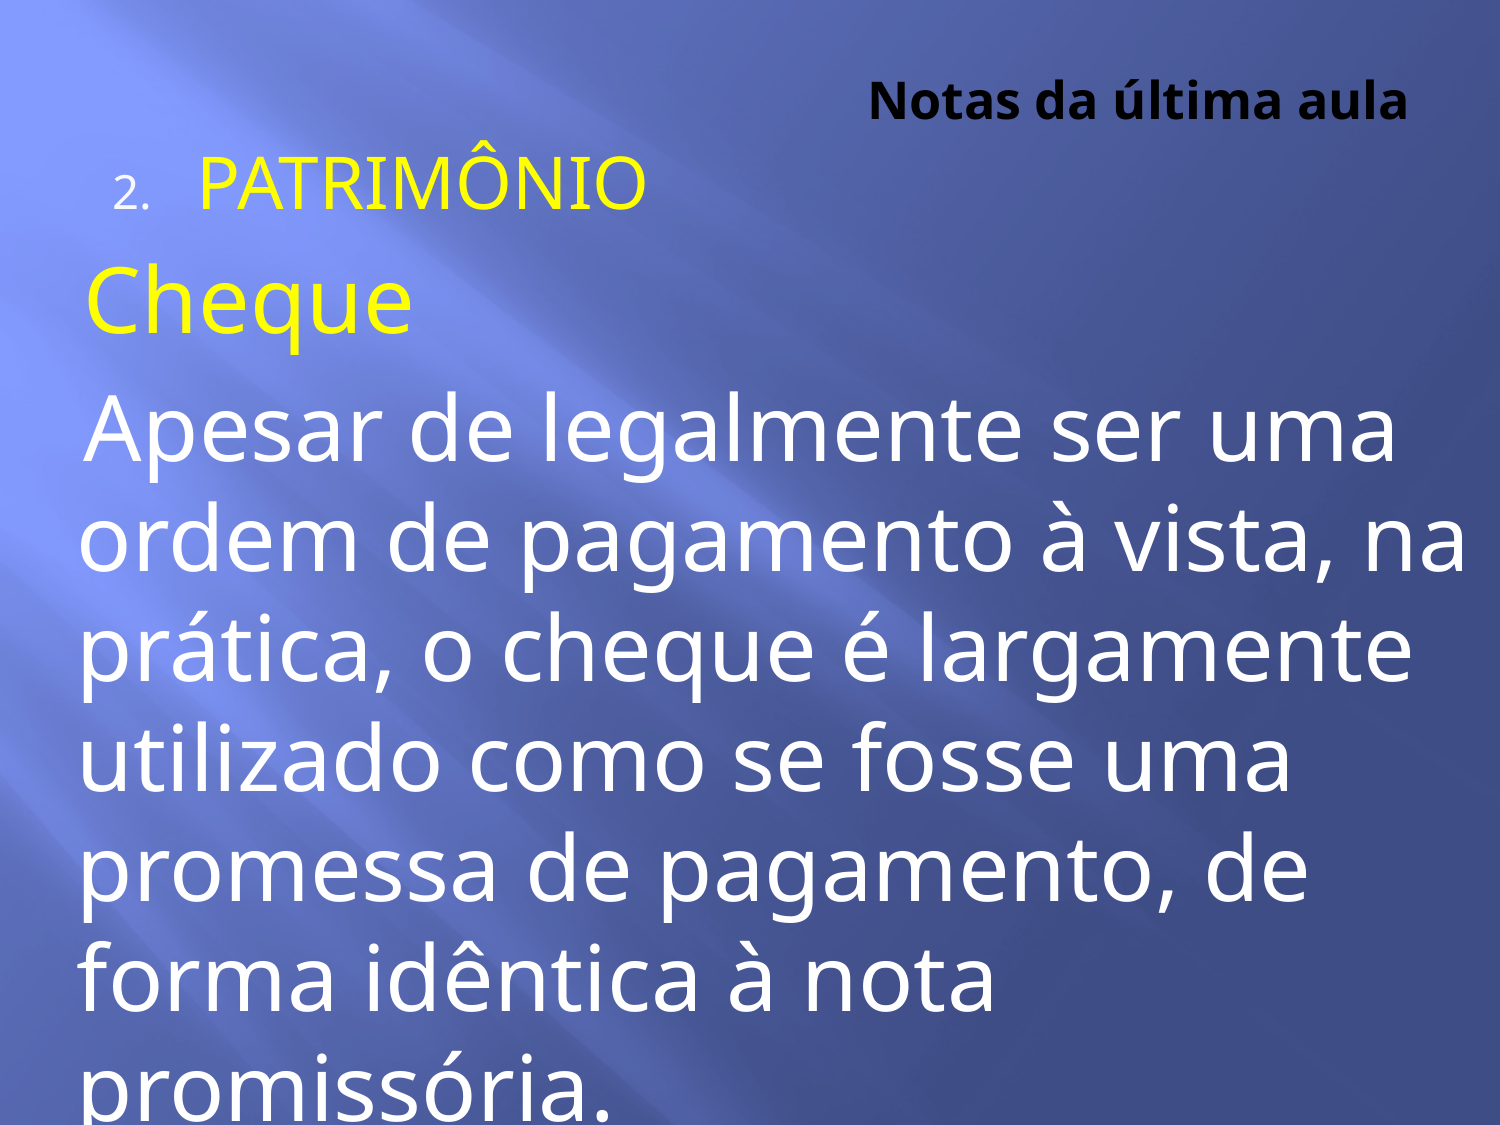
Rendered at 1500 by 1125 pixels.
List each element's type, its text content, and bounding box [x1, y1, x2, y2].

title Notas da última aula [75, 45, 1425, 153]
list PATRIMÔNIO [74, 128, 1426, 234]
text_box Cheque Apesar de legalmente ser uma ordem de pagamento à vista, na prática, o cheque é largamente utilizado como se fosse uma promessa de pagamento, de forma idêntica à nota promissória. [46, 234, 1500, 1020]
